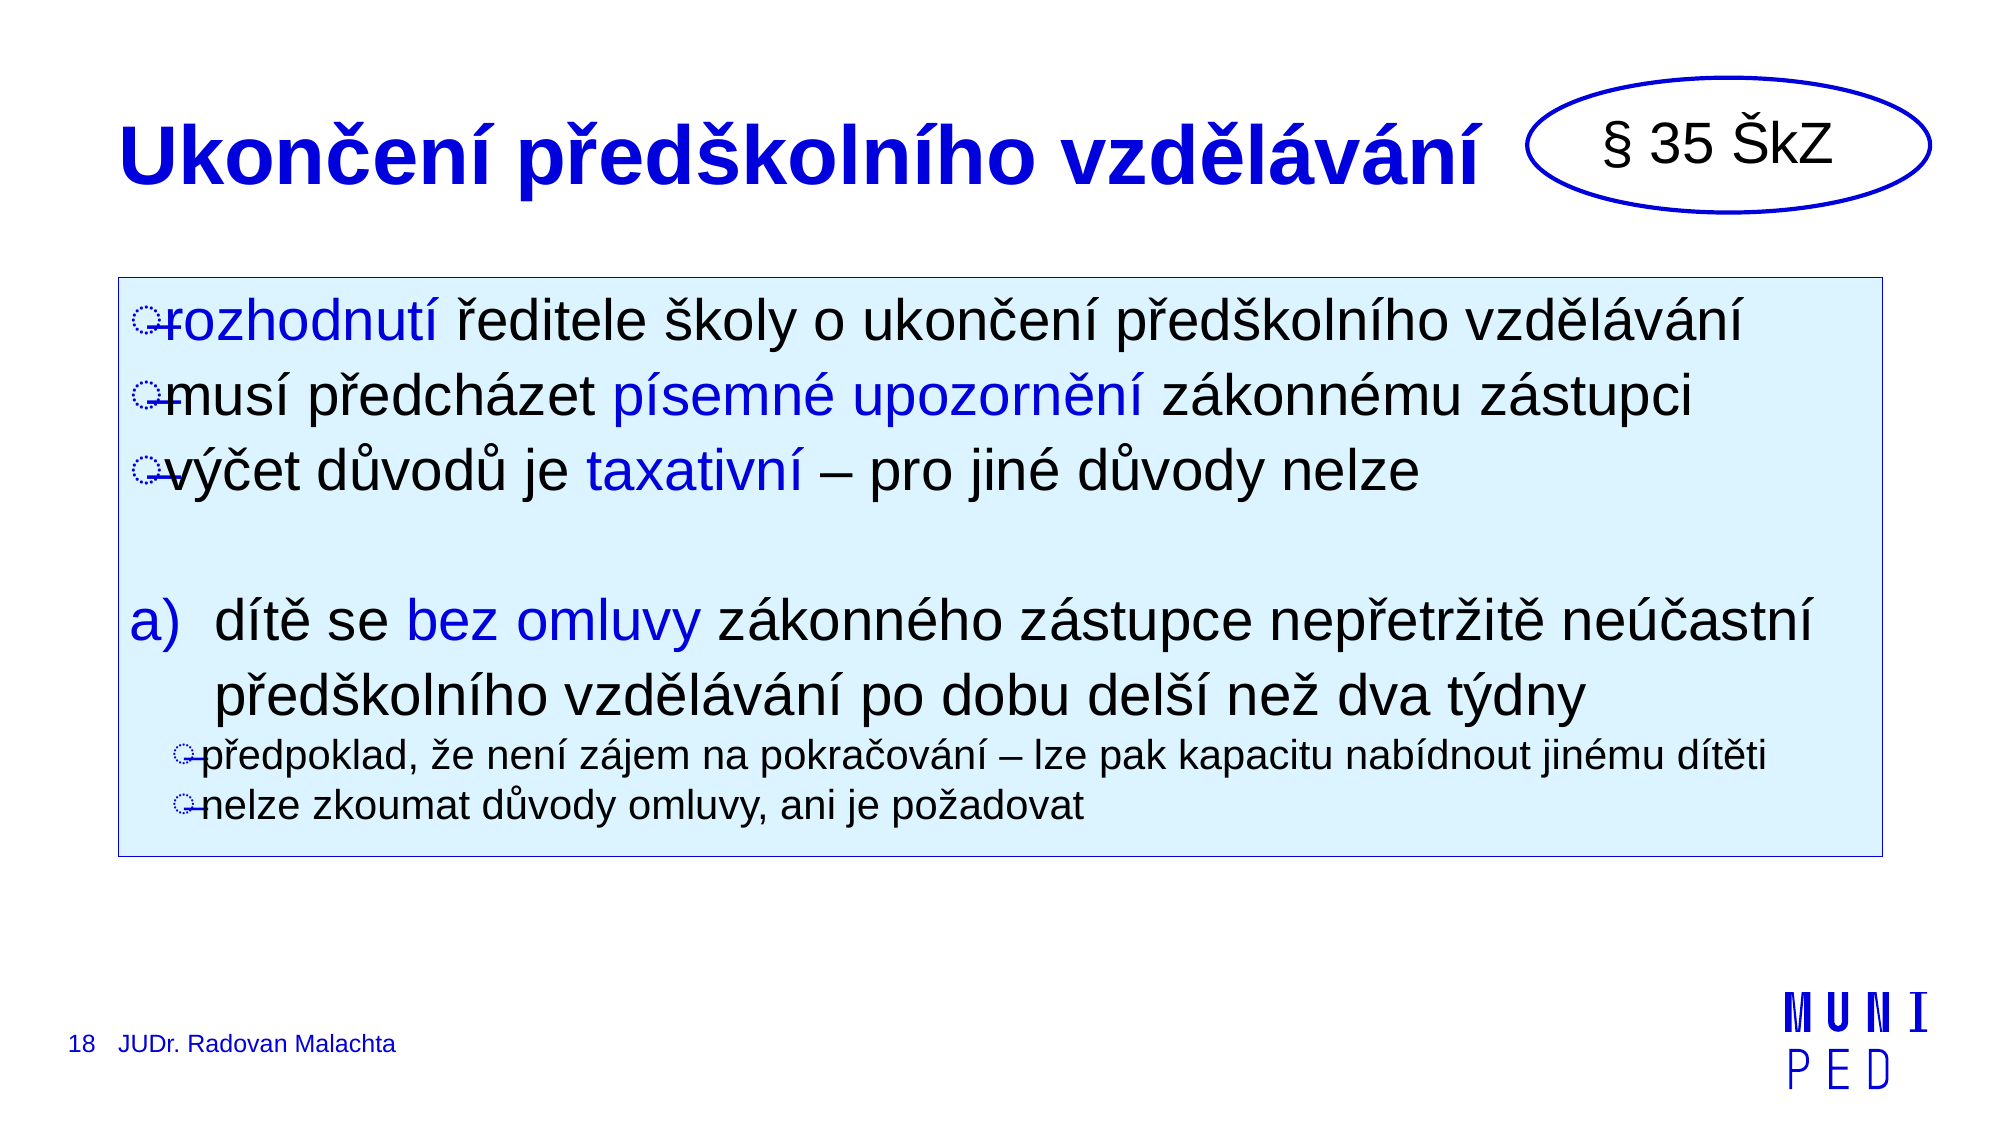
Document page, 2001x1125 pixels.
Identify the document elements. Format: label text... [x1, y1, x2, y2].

text_box § 35 ŠkZ [1525, 75, 1933, 215]
list rozhodnutí ředitele školy o ukončení předškolního vzdělávání musí předcházet písemné upozornění zákonnému zástupci výčet důvodů je taxativní – pro jiné důvody nelze dítě se bez omluvy zákonného zástupce nepřetržitě neúčastní předškolního vzdělávání po dobu delší než dva týdny předpoklad, že není zájem na pokračování – lze pak kapacitu nabídnout jinému dítěti nelze zkoumat důvody omluvy, ani je požadovat [118, 277, 1883, 857]
footer JUDr. Radovan Malachta [118, 1021, 1418, 1063]
title Ukončení předškolního vzdělávání [118, 118, 1577, 193]
slide_number 18 [67, 1021, 110, 1063]
